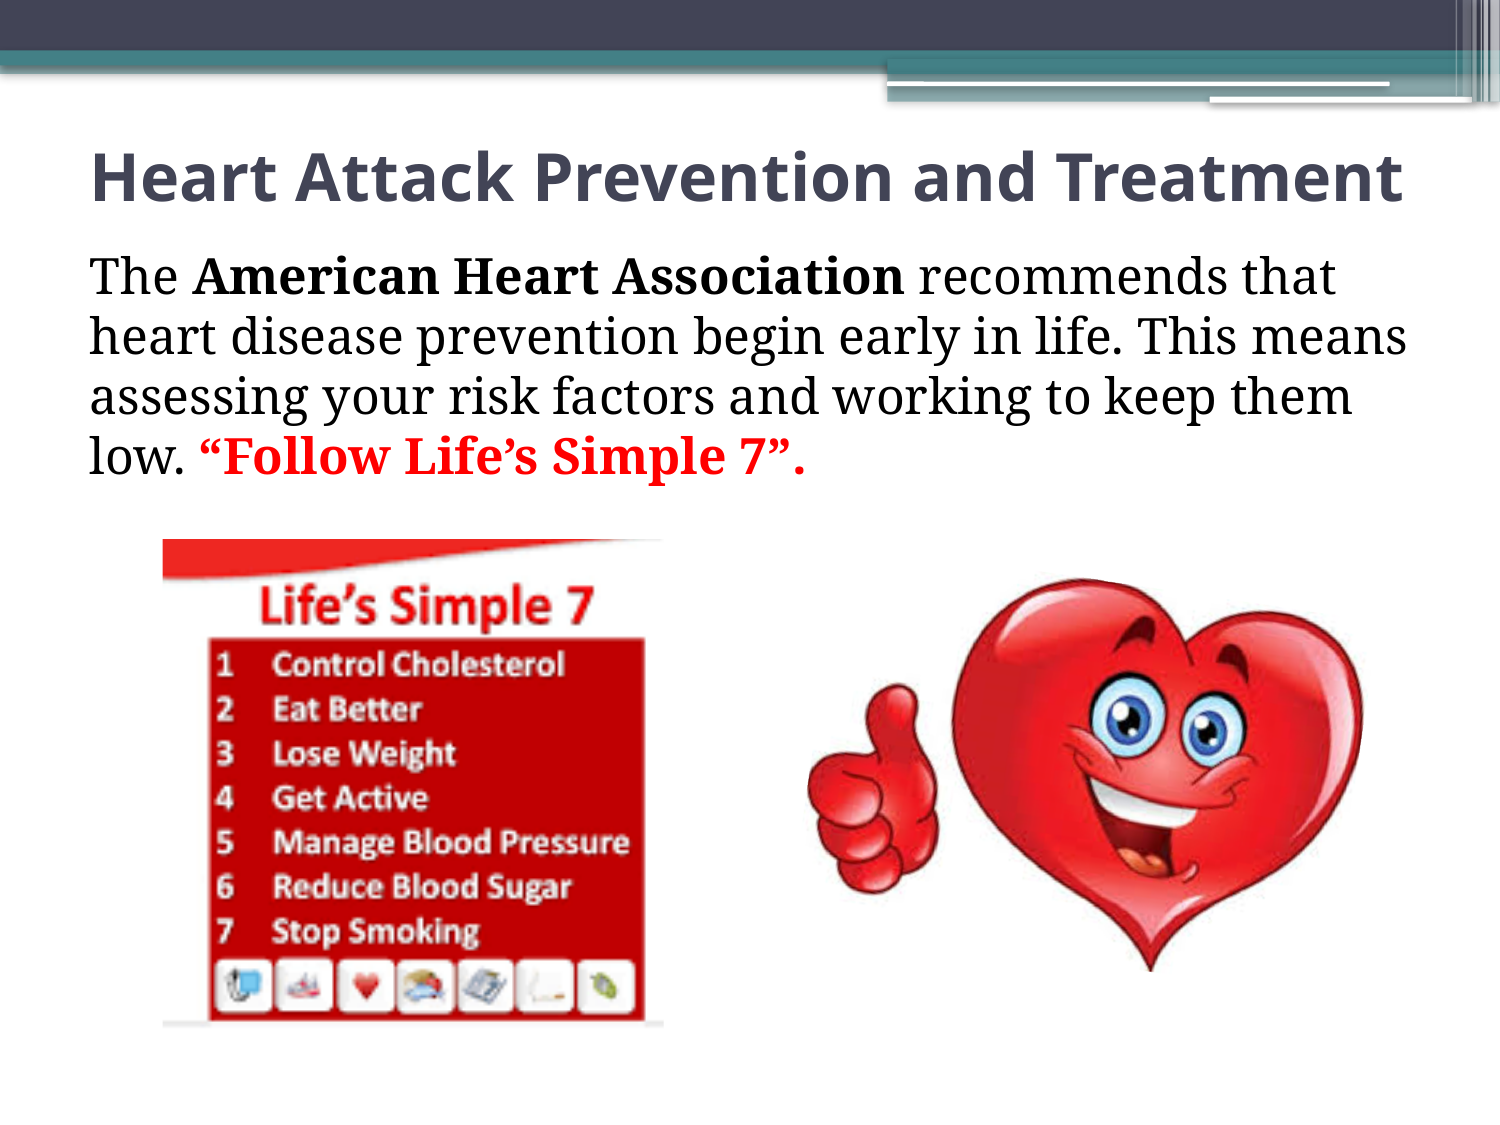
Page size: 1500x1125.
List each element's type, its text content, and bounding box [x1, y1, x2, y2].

list The American Heart Association recommends that heart disease prevention begin early in life. This means assessing your risk factors and working to keep them low. “Follow Life’s Simple 7”. [75, 237, 1425, 489]
picture [789, 543, 1378, 996]
title Heart Attack Prevention and Treatment [75, 87, 1425, 237]
picture [162, 538, 664, 1044]
